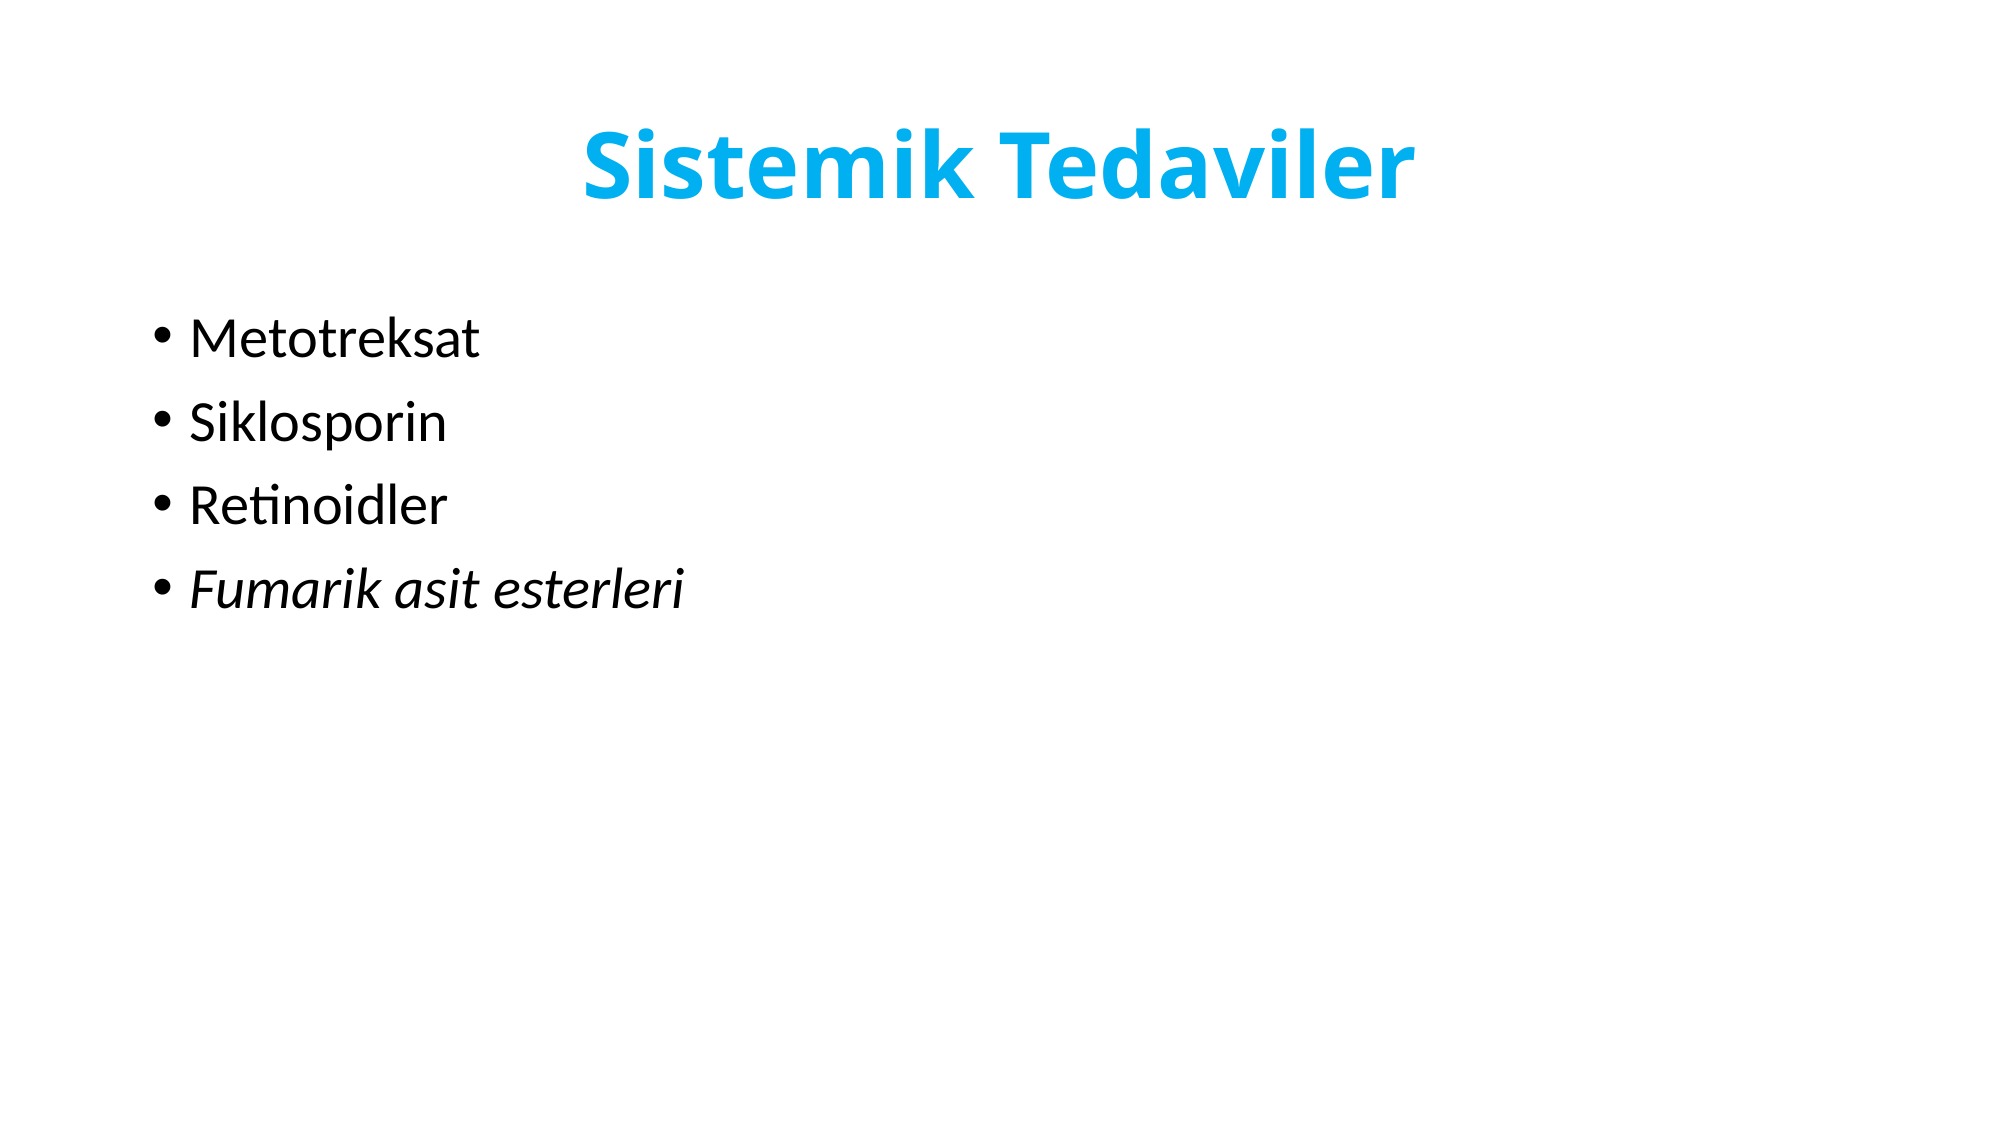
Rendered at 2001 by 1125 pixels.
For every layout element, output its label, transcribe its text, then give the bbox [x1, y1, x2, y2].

list Metotreksat Siklosporin Retinoidler Fumarik asit esterleri [137, 299, 1863, 1014]
title Sistemik Tedaviler [137, 59, 1863, 278]
